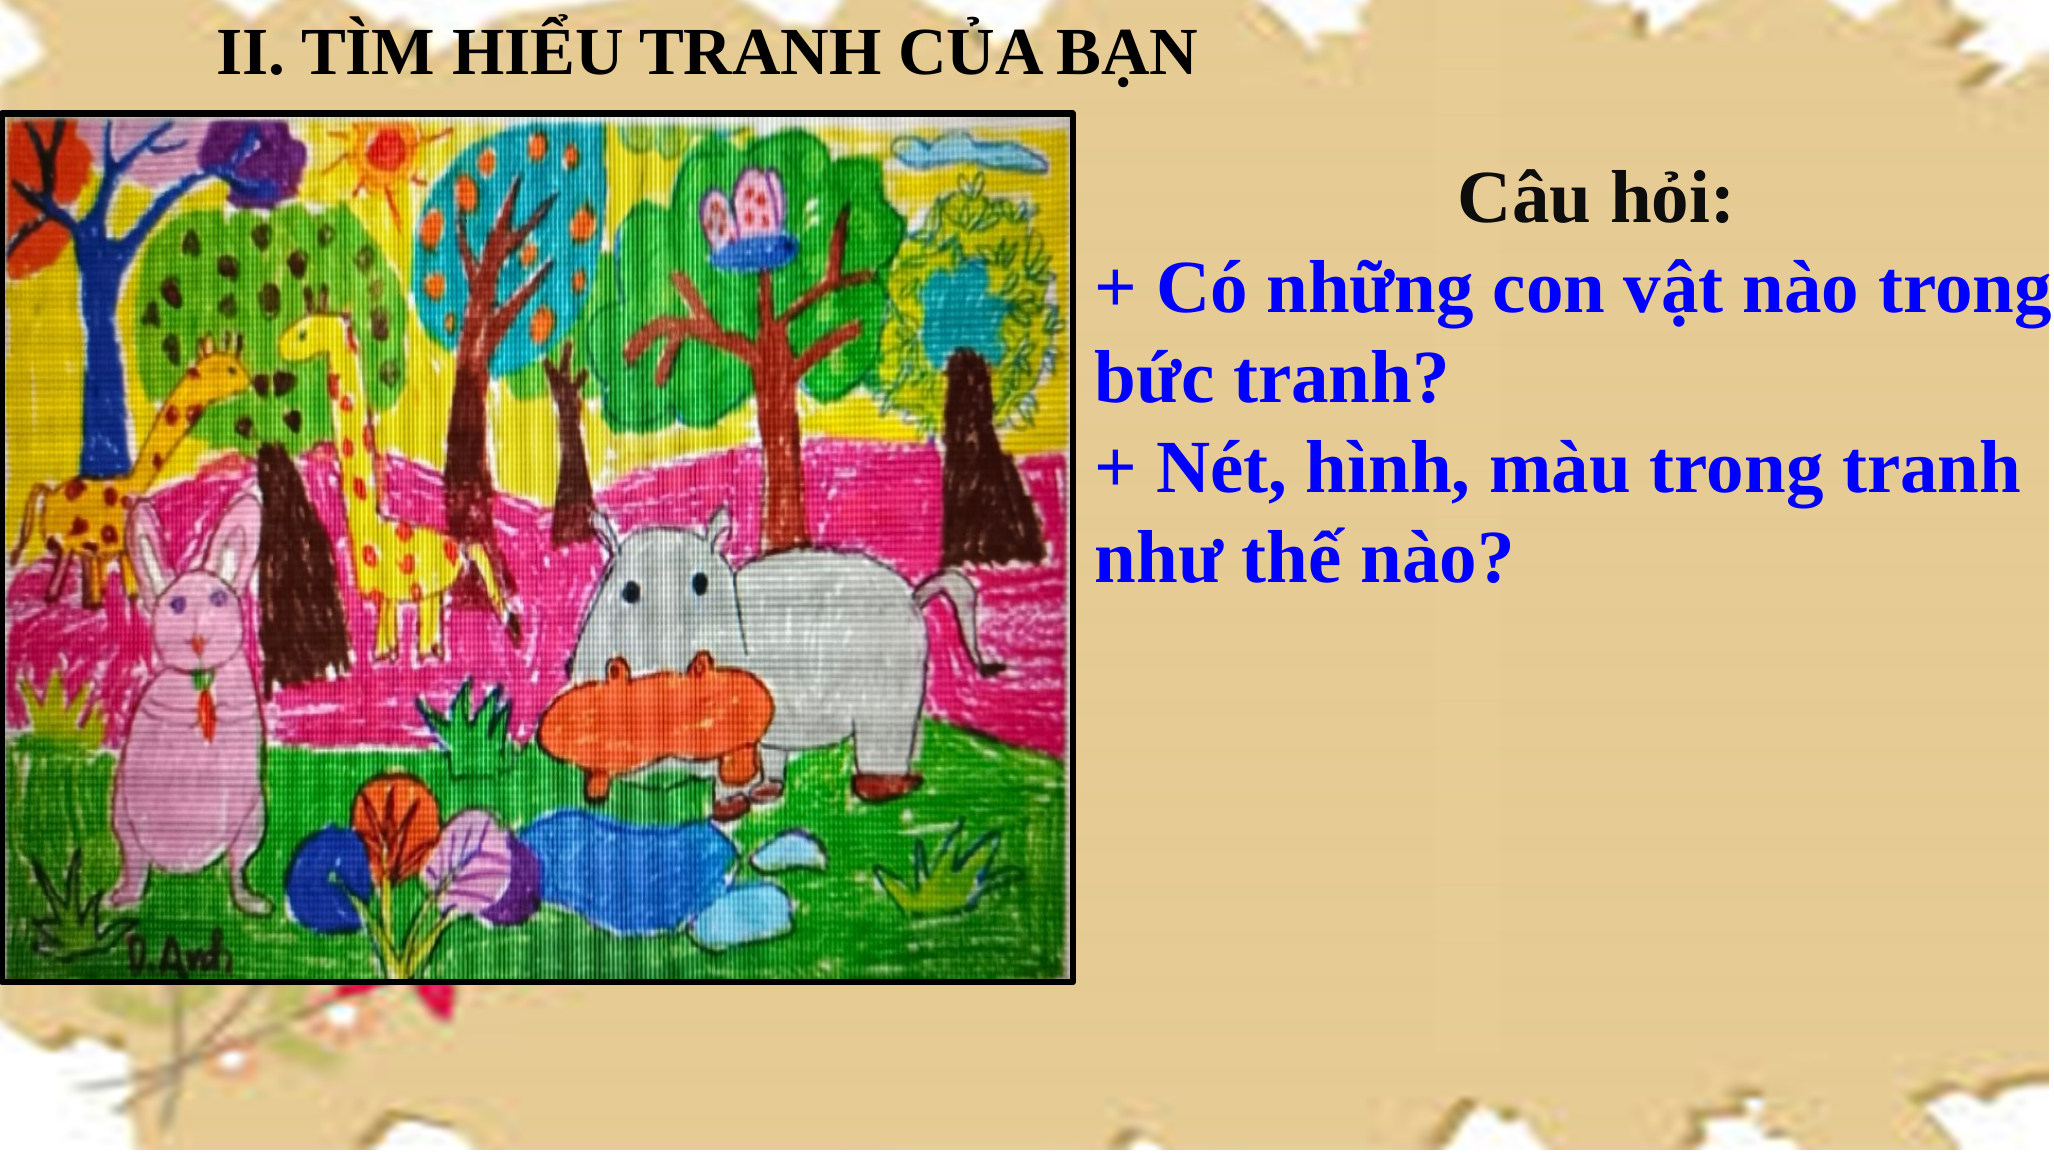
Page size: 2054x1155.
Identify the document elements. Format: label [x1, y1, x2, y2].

list [0, 0, 2049, 1150]
picture [4, 116, 1070, 980]
